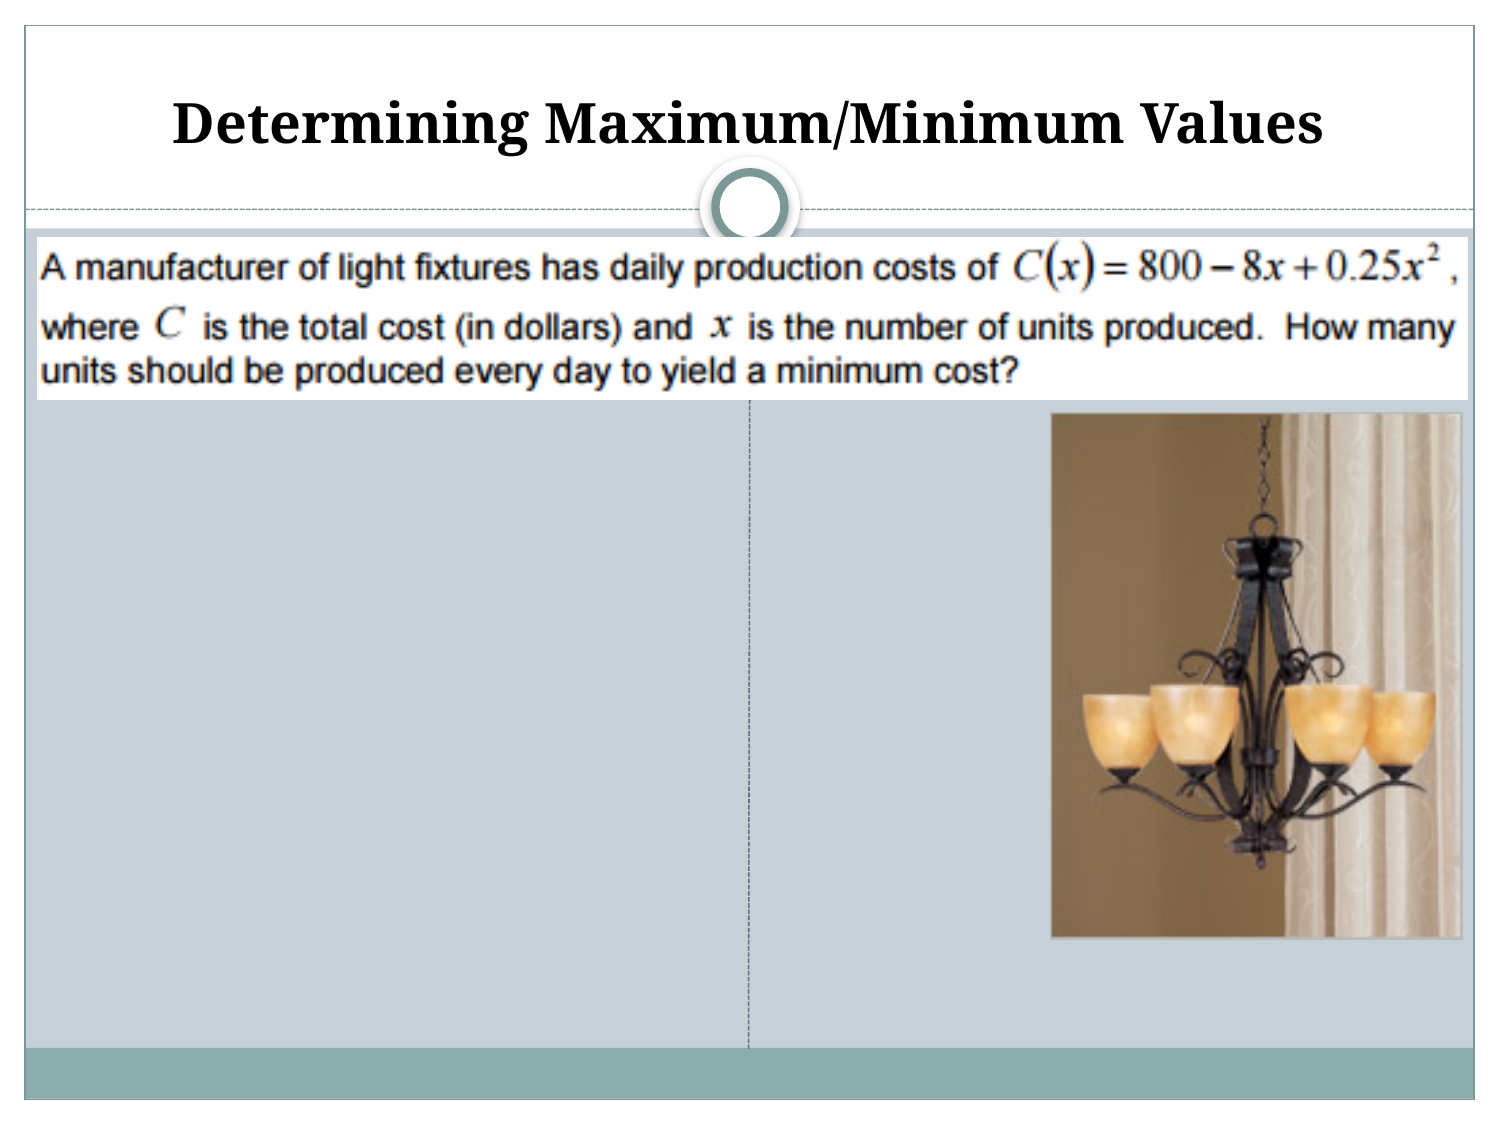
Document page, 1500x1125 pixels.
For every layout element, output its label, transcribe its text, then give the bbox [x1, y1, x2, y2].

title Determining Maximum/Minimum Values [49, 37, 1450, 162]
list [37, 237, 1468, 401]
picture [1049, 412, 1463, 941]
